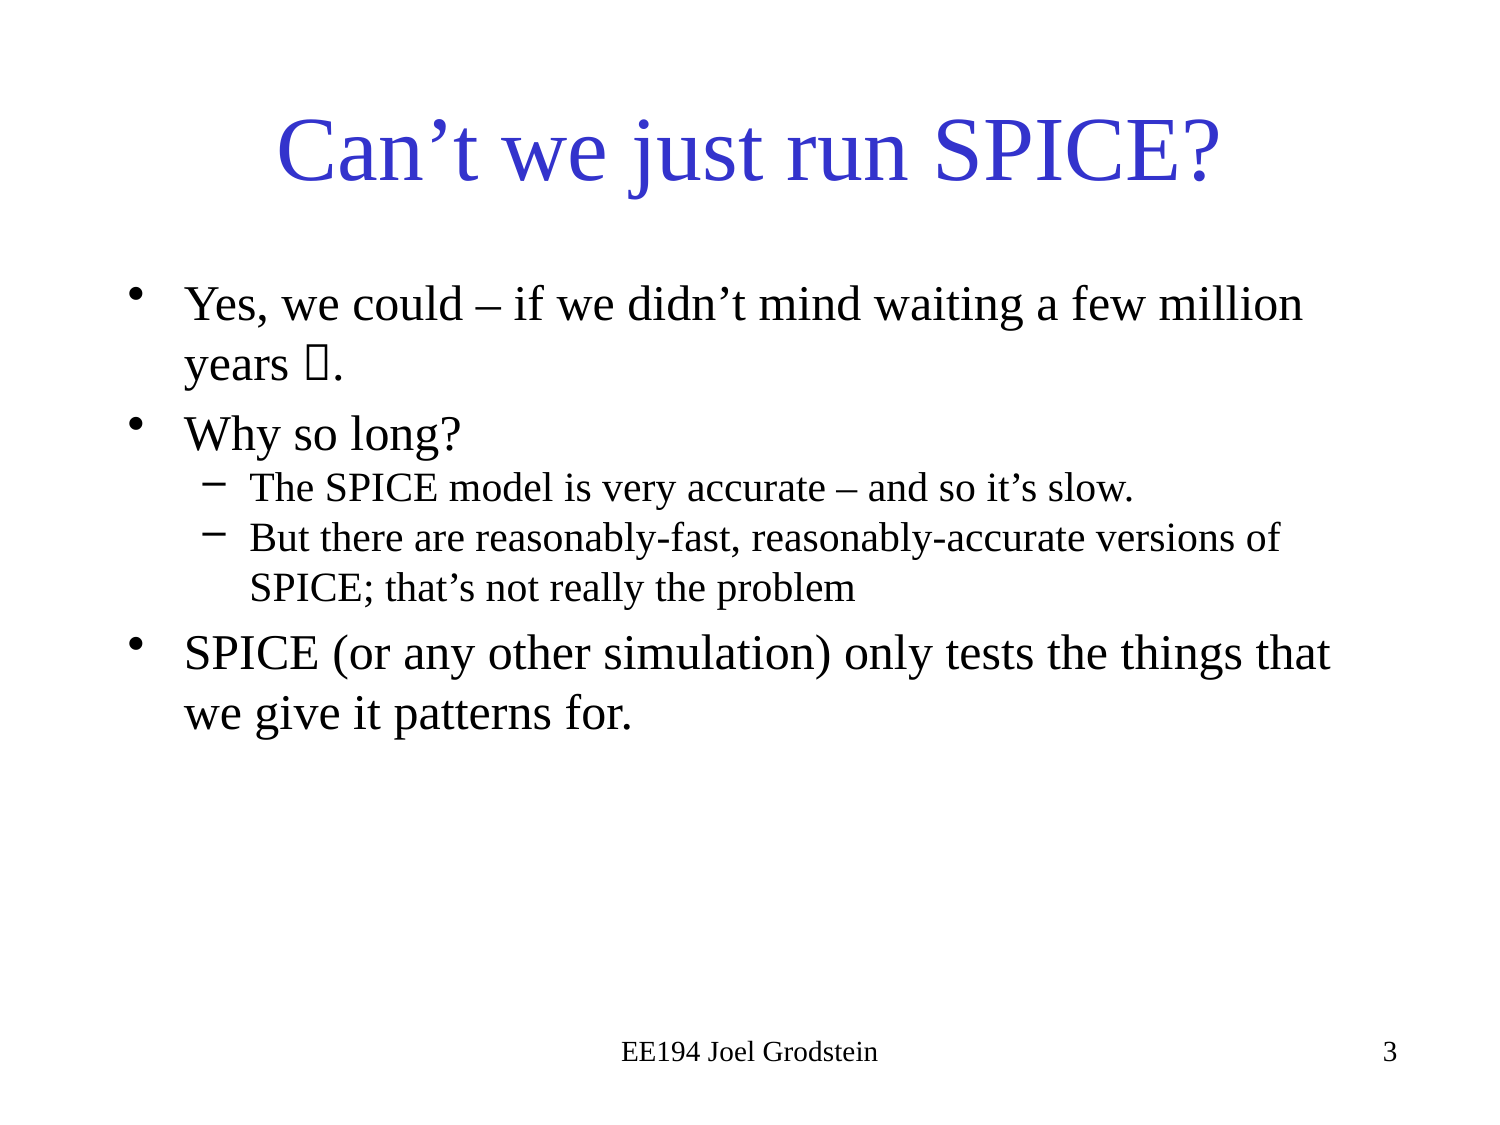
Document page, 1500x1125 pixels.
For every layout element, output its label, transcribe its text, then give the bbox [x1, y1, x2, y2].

list Yes, we could – if we didn’t mind waiting a few million years . Why so long? The SPICE model is very accurate – and so it’s slow. But there are reasonably-fast, reasonably-accurate versions of SPICE; that’s not really the problem SPICE (or any other simulation) only tests the things that we give it patterns for. [112, 262, 1388, 988]
footer EE194 Joel Grodstein [512, 1024, 988, 1101]
title Can’t we just run SPICE? [112, 50, 1388, 238]
